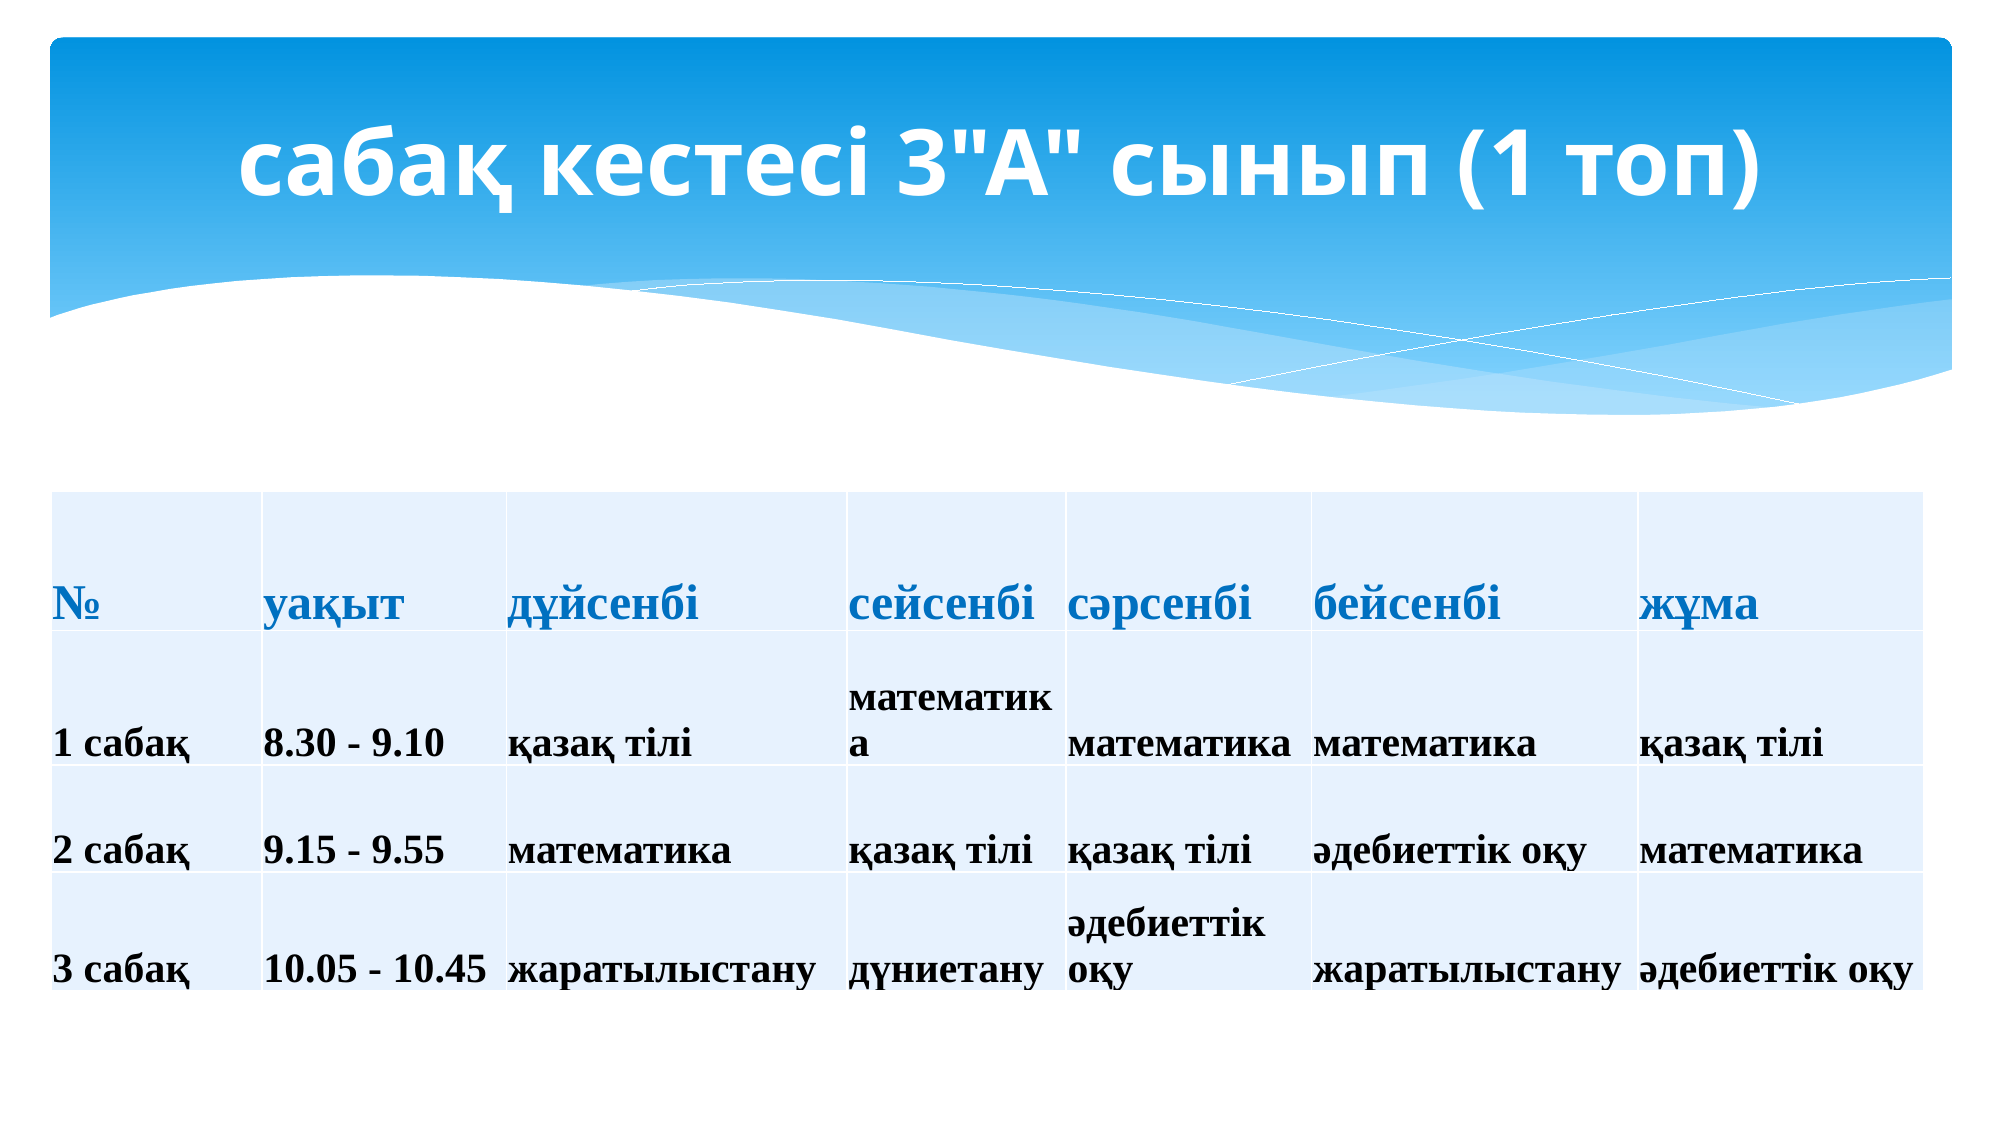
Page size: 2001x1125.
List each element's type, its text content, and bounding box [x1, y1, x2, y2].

table_cell математика [507, 766, 846, 871]
table_cell қазақ тілі [1067, 766, 1311, 871]
table_header жұма [1639, 492, 1923, 630]
table_cell қазақ тілі [507, 631, 846, 764]
table_header дұйсенбі [507, 492, 846, 630]
table_cell 9.15 - 9.55 [263, 766, 506, 871]
table_cell дүниетану [848, 873, 1065, 990]
table_cell математика [1639, 766, 1923, 871]
table_cell әдебиеттік оқу [1639, 873, 1923, 990]
table_cell қазақ тілі [1639, 631, 1923, 764]
table_cell 1 сабақ [52, 631, 261, 764]
table_header сәрсенбі [1067, 492, 1311, 630]
table_cell математика [1312, 631, 1637, 764]
table_cell 8.30 - 9.10 [263, 631, 506, 764]
table_cell 10.05 - 10.45 [263, 873, 506, 990]
title сабақ кестесі 3"А" сынып (1 топ) [99, 55, 1900, 261]
table_cell әдебиеттік оқу [1312, 766, 1637, 871]
table_header сейсенбі [848, 492, 1065, 630]
table_header уақыт [263, 492, 506, 630]
table_cell 3 сабақ [52, 873, 261, 990]
table_cell жаратылыстану [507, 873, 846, 990]
table_cell жаратылыстану [1312, 873, 1637, 990]
table_cell 2 сабақ [52, 766, 261, 871]
table_cell математика [848, 631, 1065, 764]
table_cell әдебиеттік оқу [1067, 873, 1311, 990]
table_header № [52, 492, 261, 630]
table_cell қазақ тілі [848, 766, 1065, 871]
table_cell математика [1067, 631, 1311, 764]
table_header бейсенбі [1312, 492, 1637, 630]
